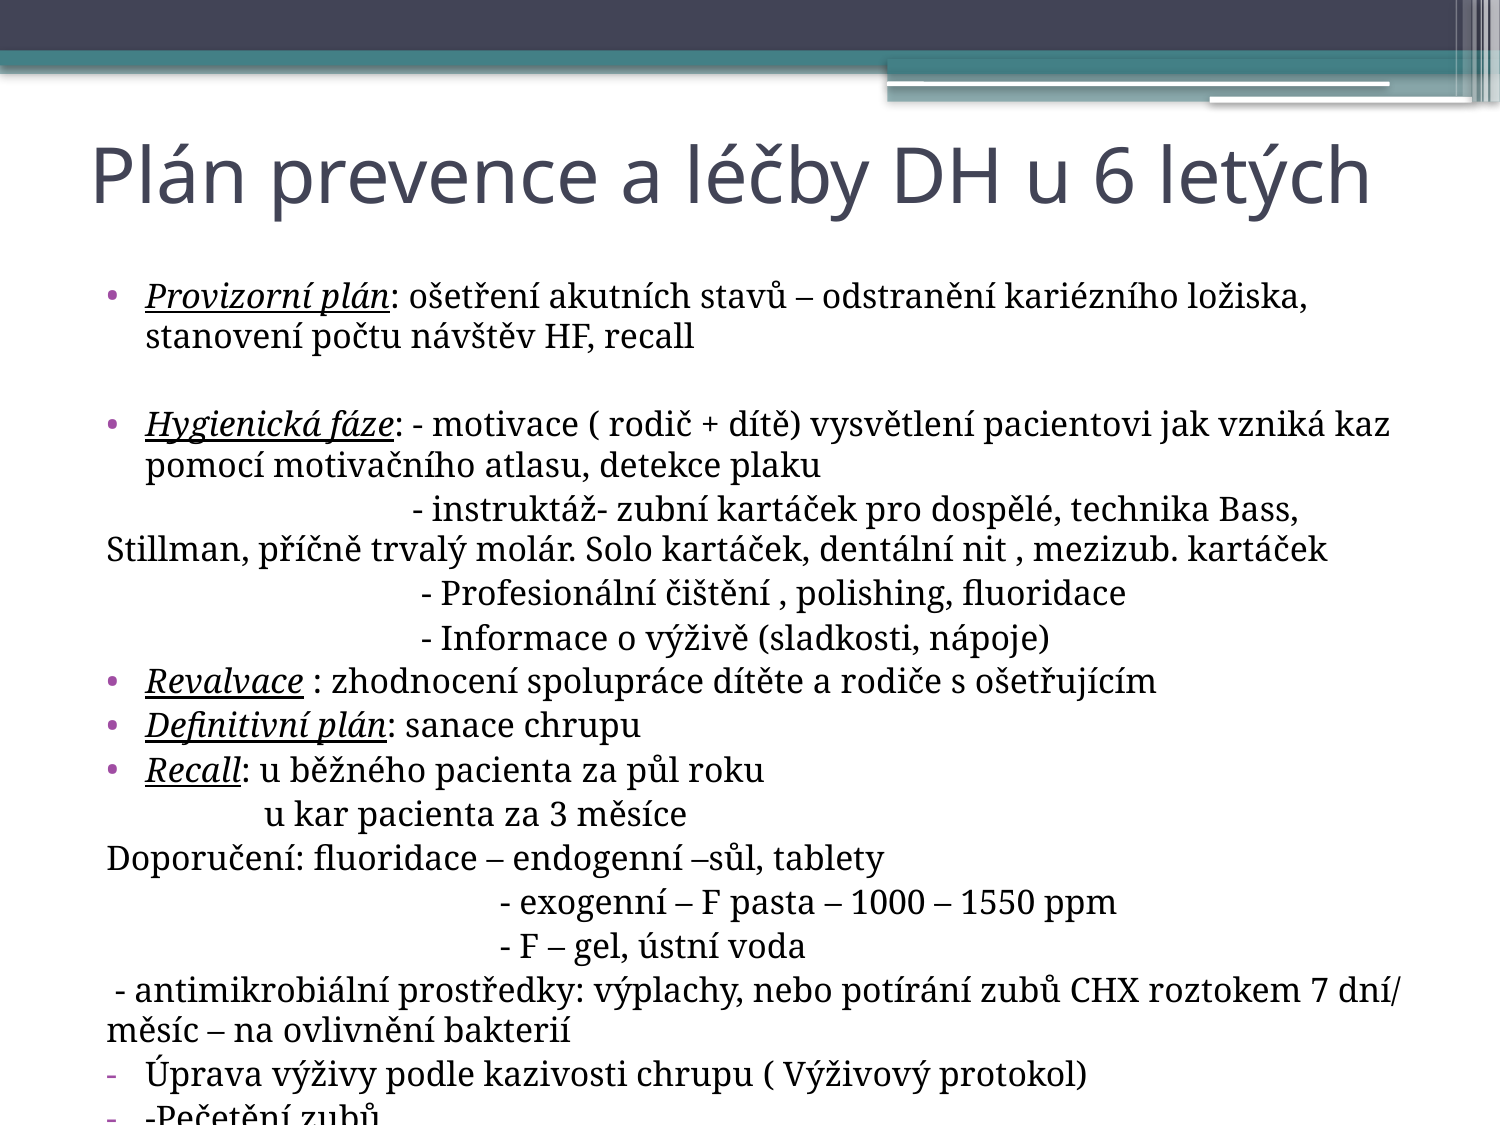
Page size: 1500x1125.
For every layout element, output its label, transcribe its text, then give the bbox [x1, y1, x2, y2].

title Plán prevence a léčby DH u 6 letých [75, 113, 1425, 232]
list Provizorní plán: ošetření akutních stavů – odstranění kariézního ložiska, stanovení počtu návštěv HF, recall Hygienická fáze: - motivace ( rodič + dítě) vysvětlení pacientovi jak vzniká kaz pomocí motivačního atlasu, detekce plaku - instruktáž- zubní kartáček pro dospělé, technika Bass, Stillman, příčně trvalý molár. Solo kartáček, dentální nit , mezizub. kartáček - Profesionální čištění , polishing, fluoridace - Informace o výživě (sladkosti, nápoje) Revalvace : zhodnocení spolupráce dítěte a rodiče s ošetřujícím Definitivní plán: sanace chrupu Recall: u běžného pacienta za půl roku u kar pacienta za 3 měsíce Doporučení: fluoridace – endogenní –sůl, tablety - exogenní – F pasta – 1000 – 1550 ppm - F – gel, ústní voda - antimikrobiální prostředky: výplachy, nebo potírání zubů CHX roztokem 7 dní/ měsíc – na ovlivnění bakterií Úprava výživy podle kazivosti chrupu ( Výživový protokol) -Pečetění zubů [75, 267, 1425, 1125]
